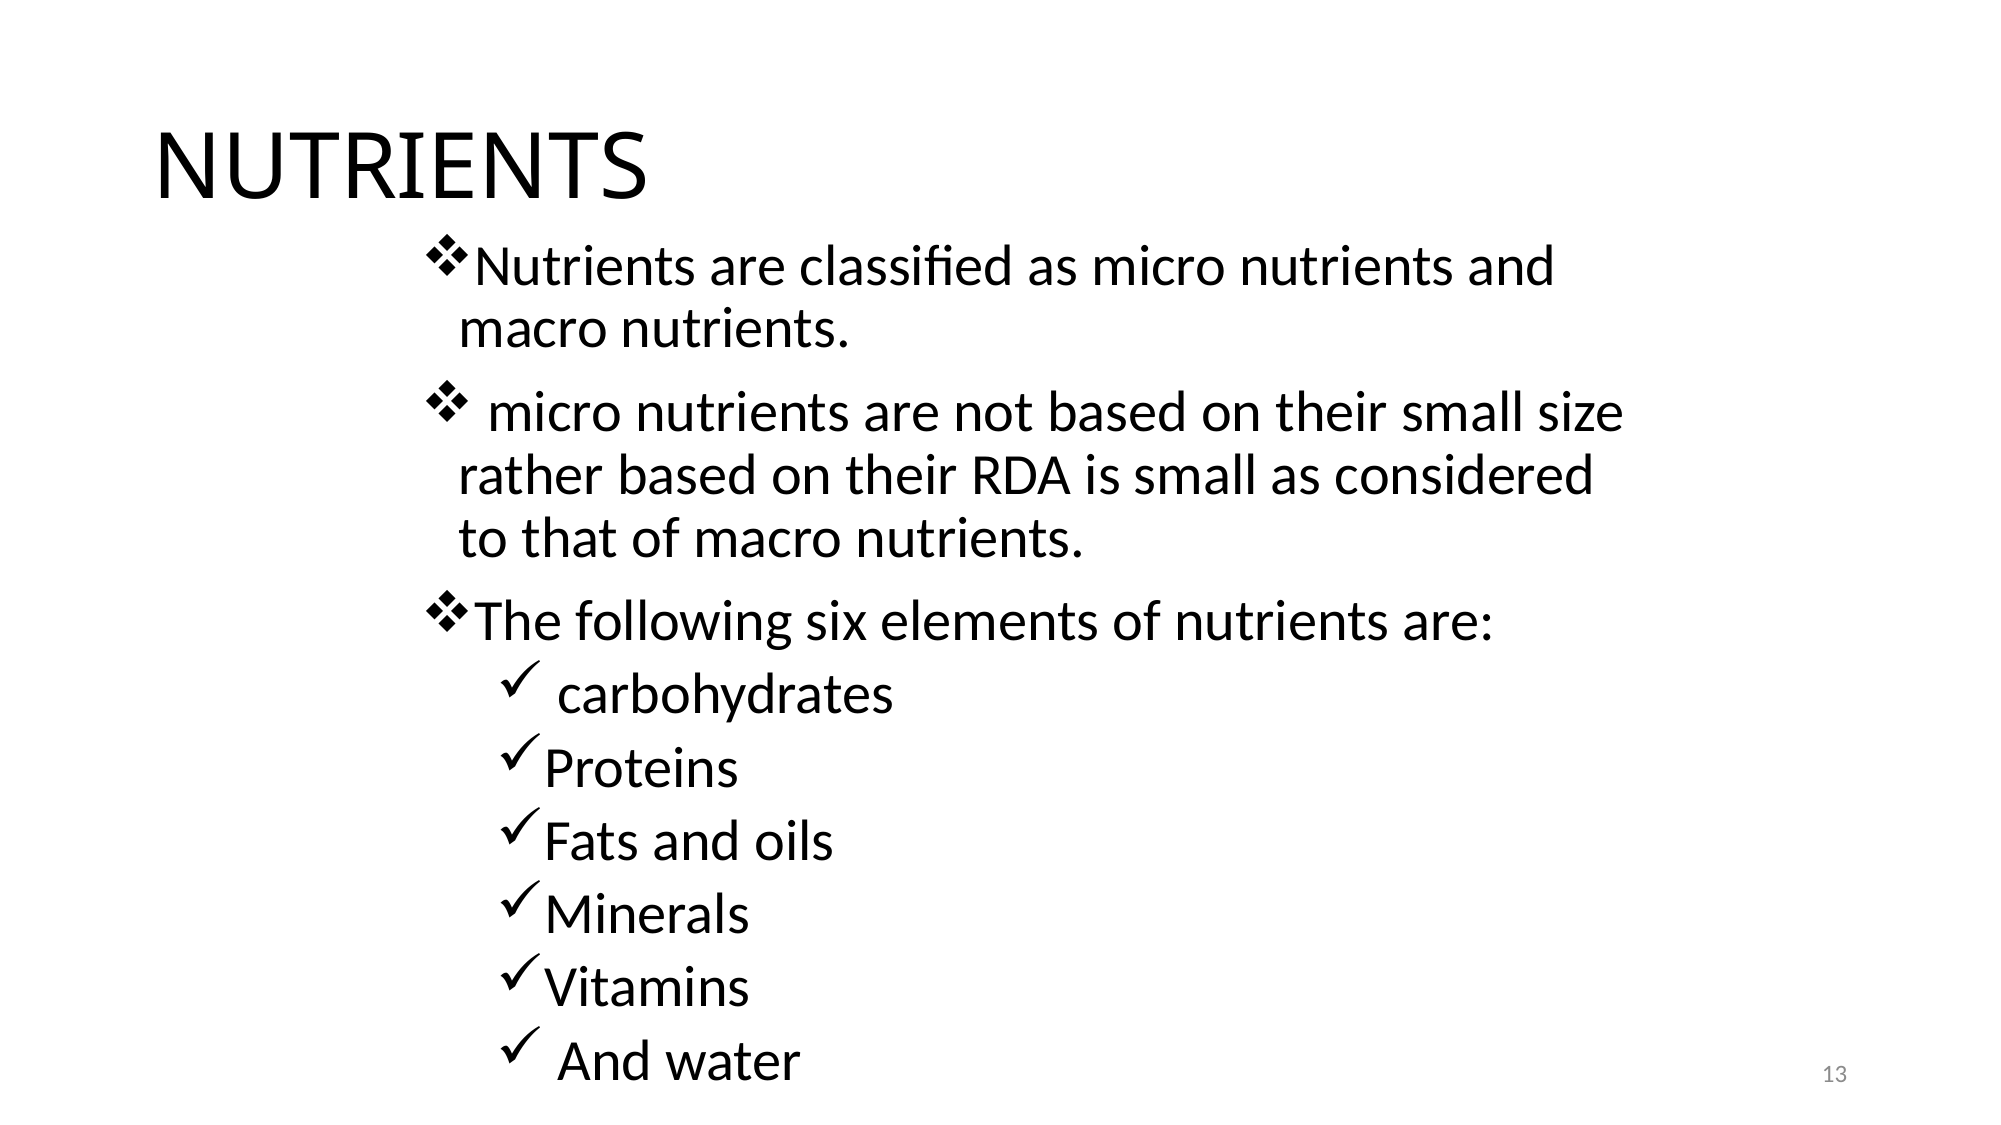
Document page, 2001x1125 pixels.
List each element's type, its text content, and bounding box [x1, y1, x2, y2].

list Nutrients are classified as micro nutrients and macro nutrients. micro nutrients are not based on their small size rather based on their RDA is small as considered to that of macro nutrients. The following six elements of nutrients are: carbohydrates Proteins Fats and oils Minerals Vitamins And water [406, 227, 1644, 1125]
title NUTRIENTS [137, 59, 1863, 278]
slide_number 13 [1412, 1042, 1863, 1103]
